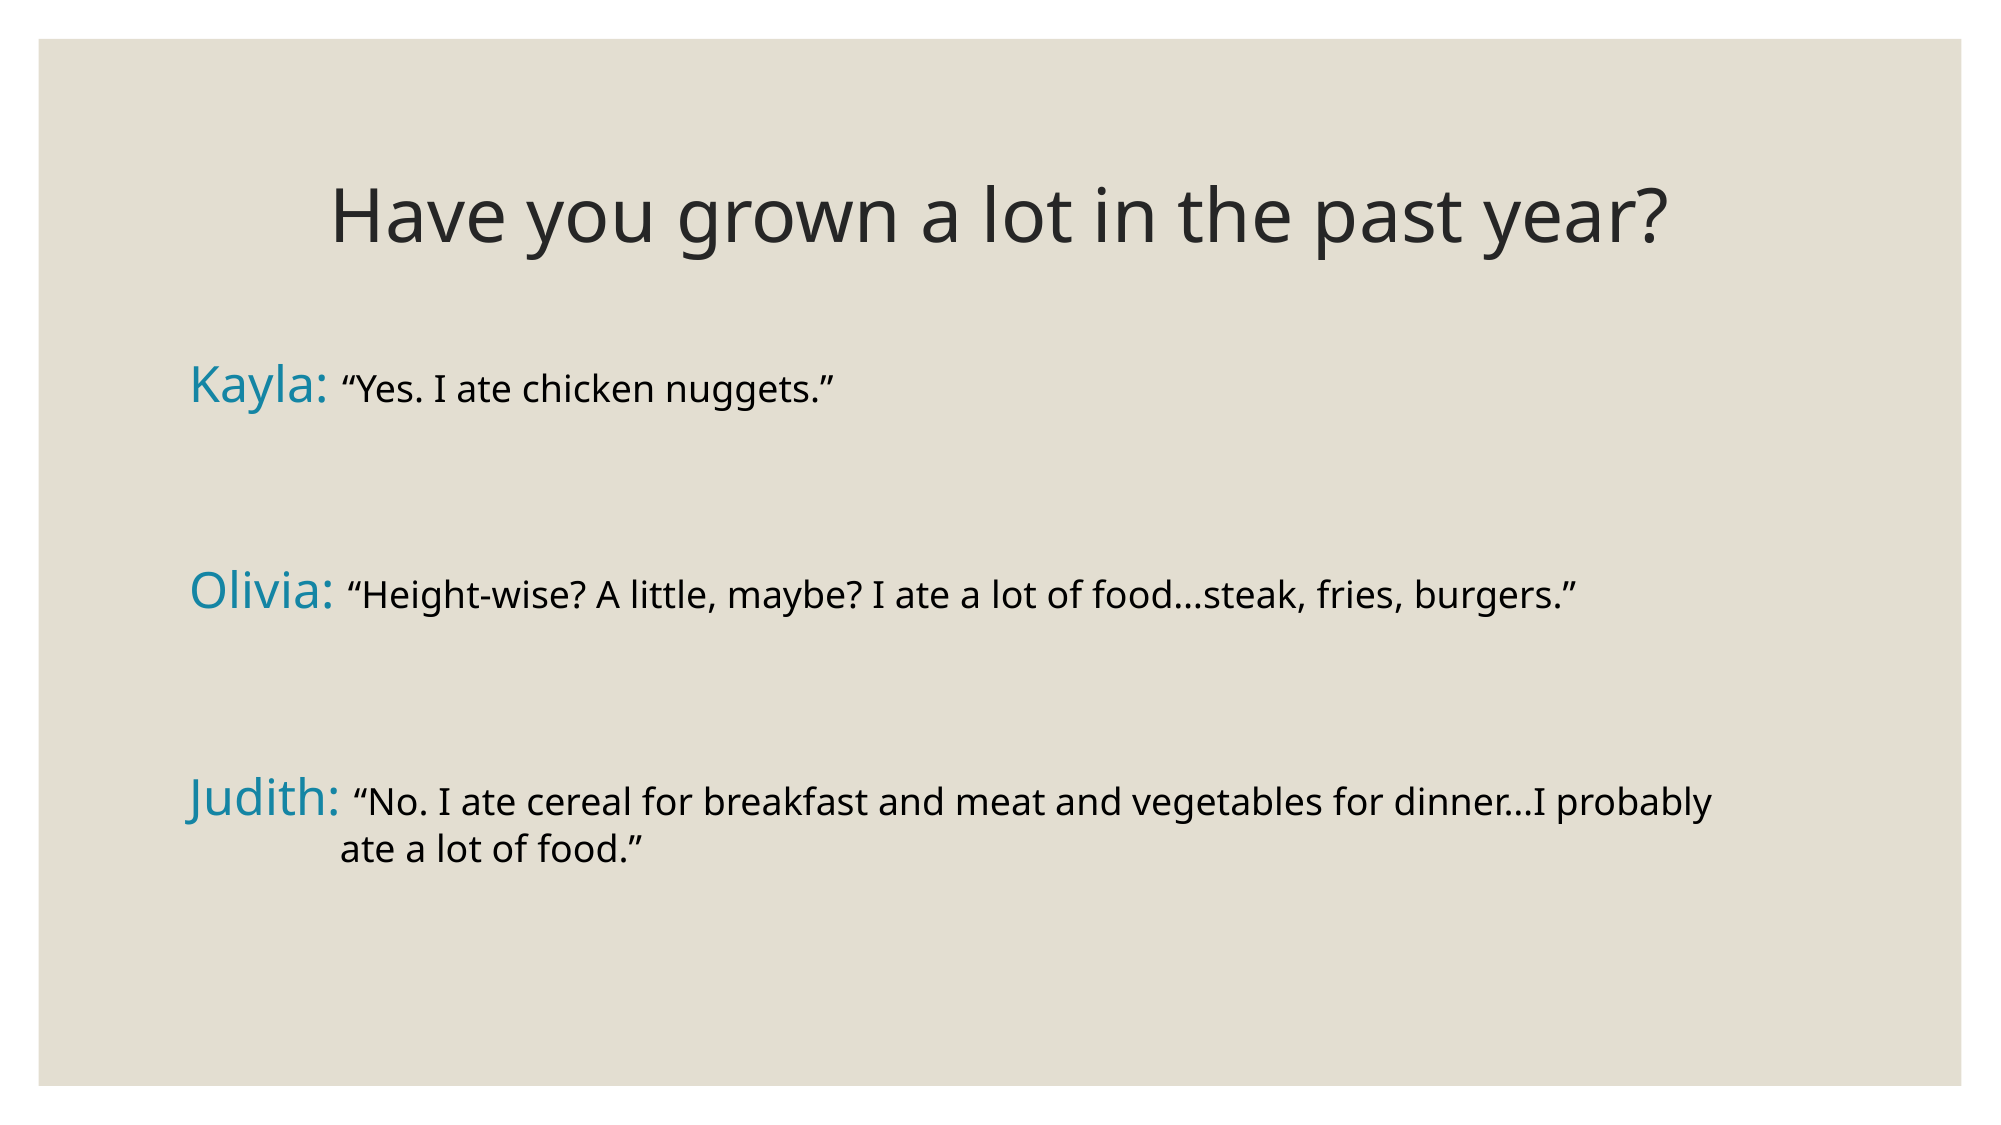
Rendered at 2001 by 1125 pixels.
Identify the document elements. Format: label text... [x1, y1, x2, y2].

title Have you grown a lot in the past year? [174, 105, 1825, 331]
list Kayla: “Yes. I ate chicken nuggets.” Olivia: “Height-wise? A little, maybe? I ate a lot of food…steak, fries, burgers.” Judith: “No. I ate cereal for breakfast and meat and vegetables for dinner…I probably ate a lot of food.” [174, 345, 1825, 990]
